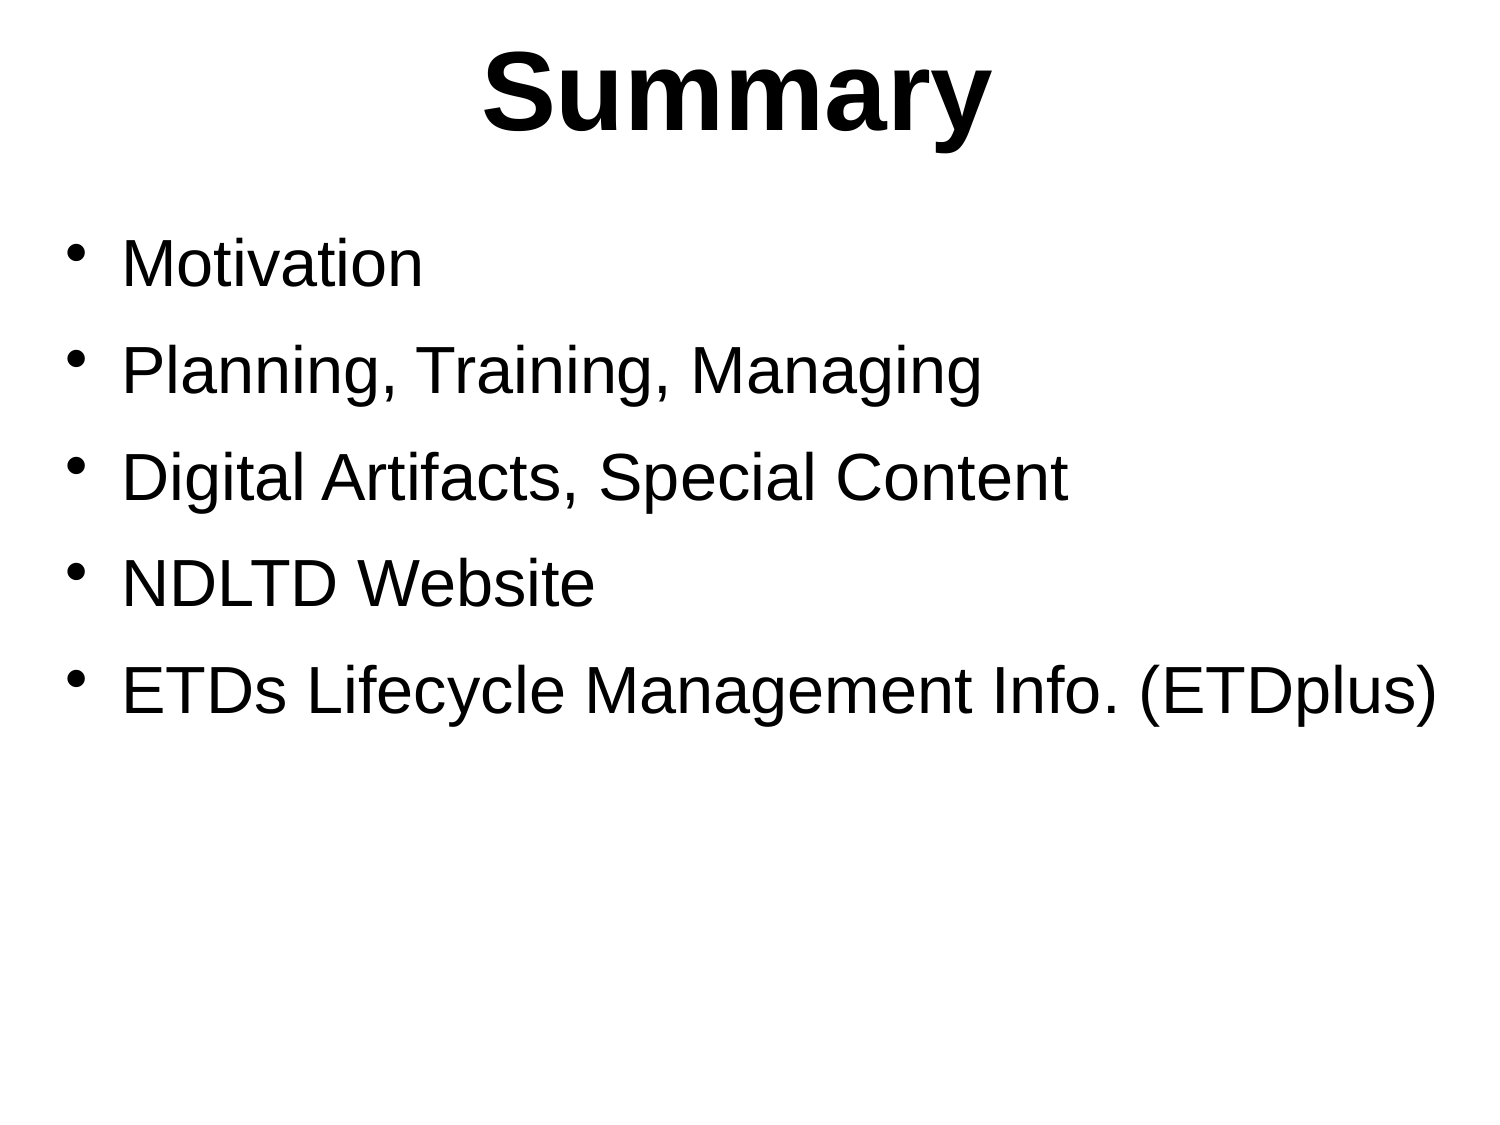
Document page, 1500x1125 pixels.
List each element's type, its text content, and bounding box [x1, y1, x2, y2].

title Summary [75, 45, 1425, 161]
list Motivation Planning, Training, Managing Digital Artifacts, Special Content NDLTD Website ETDs Lifecycle Management Info. (ETDplus) [50, 212, 1463, 1050]
